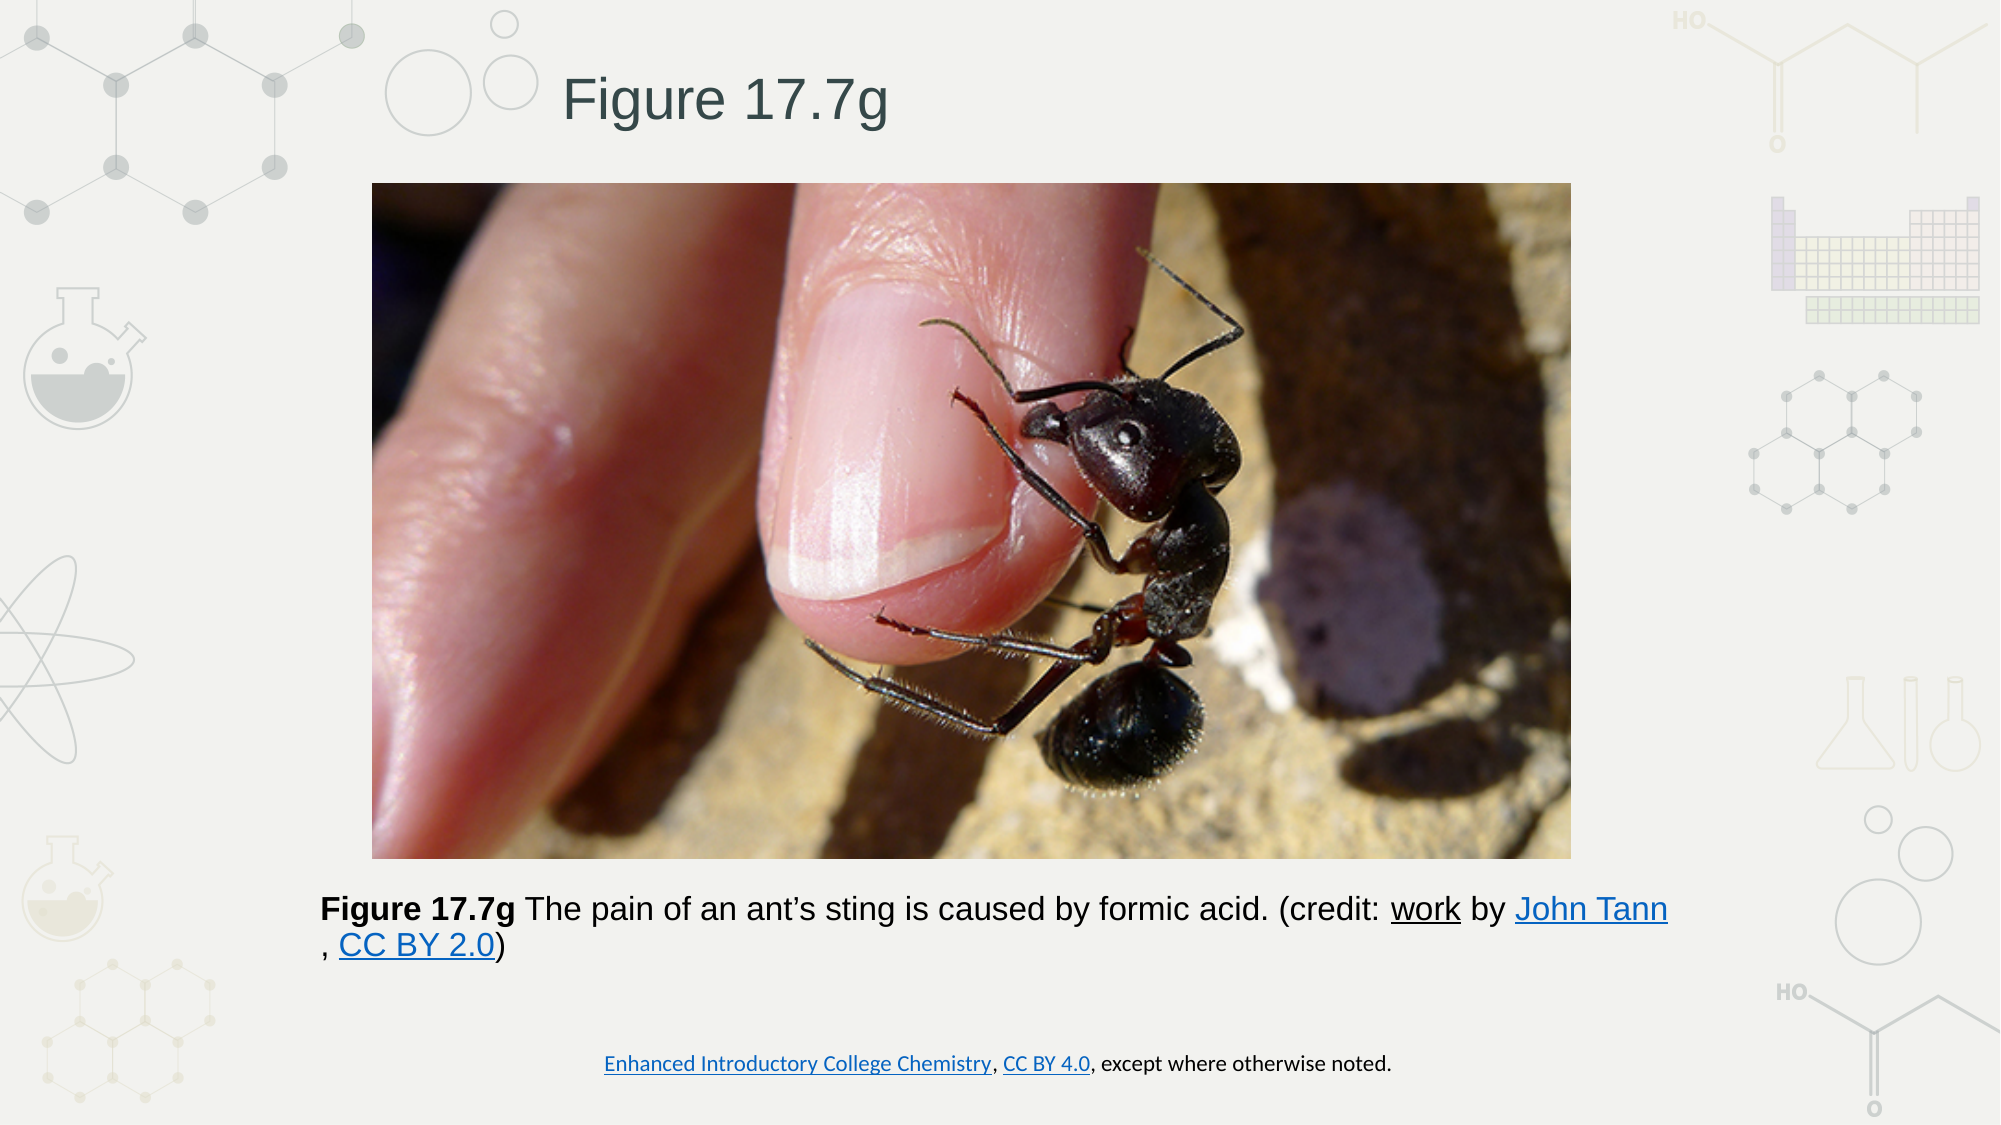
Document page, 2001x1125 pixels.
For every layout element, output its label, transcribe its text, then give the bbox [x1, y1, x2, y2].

picture [0, 0, 2001, 1125]
list Figure 17.7g The pain of an ant’s sting is caused by formic acid. (credit: work by John Tann, CC BY 2.0) [305, 884, 1695, 1073]
title Figure 17.7g [547, 34, 946, 140]
